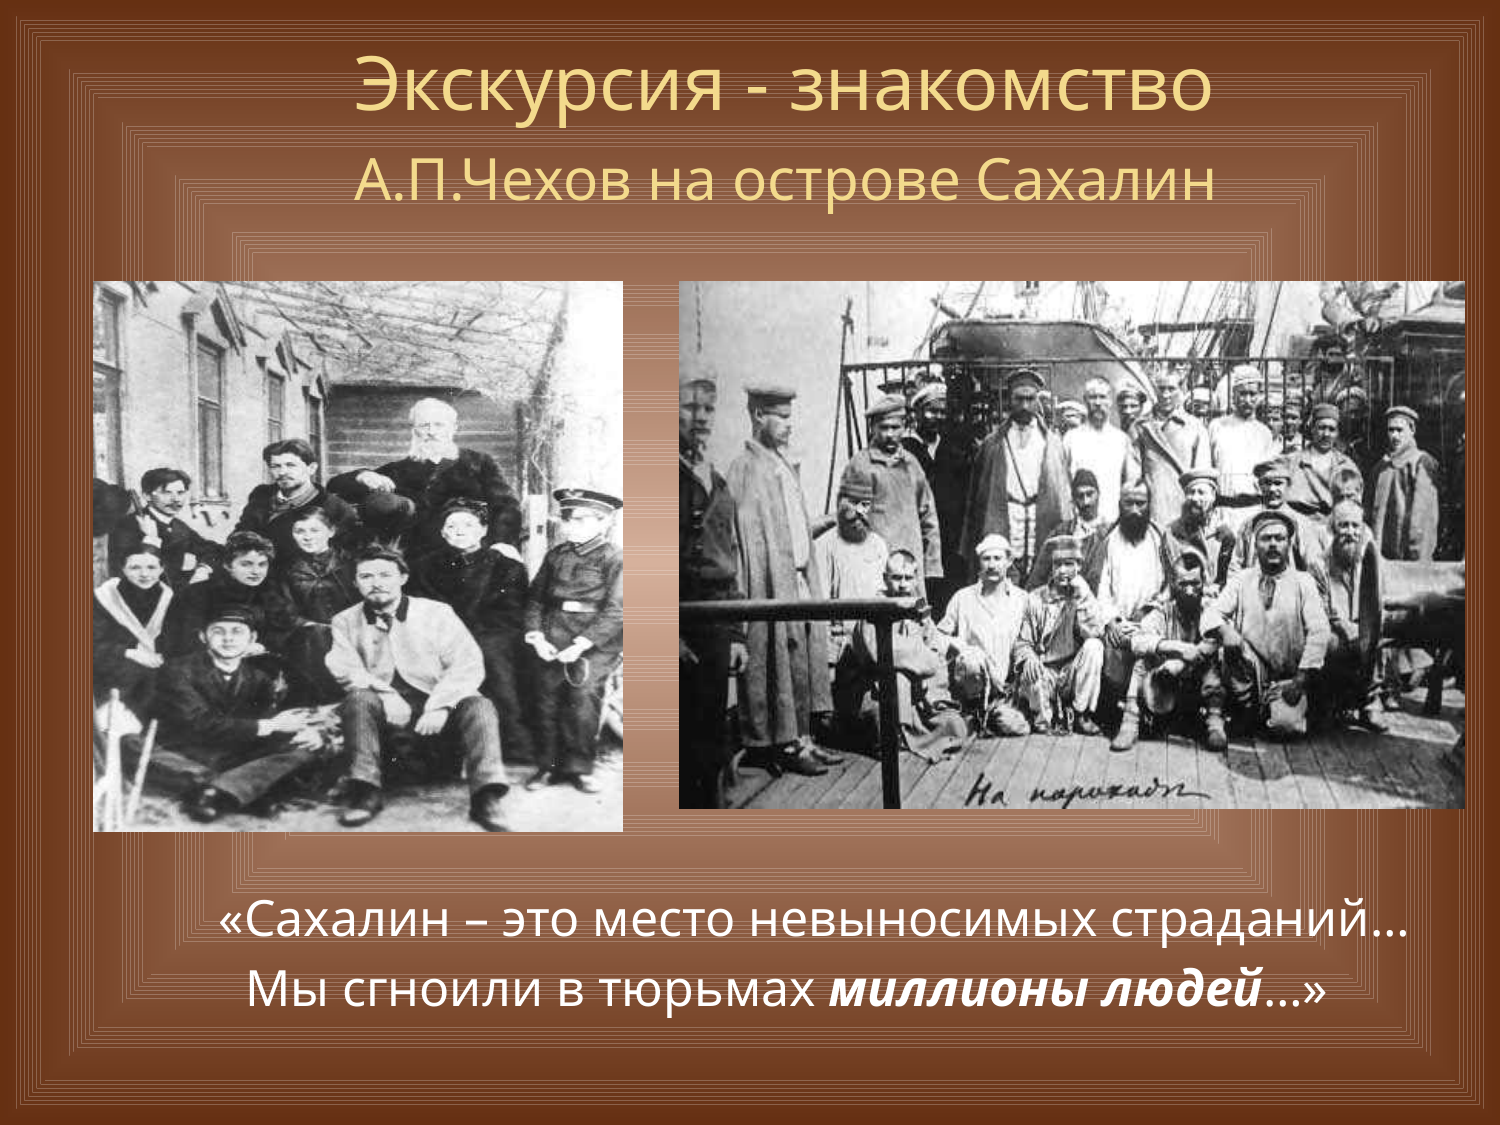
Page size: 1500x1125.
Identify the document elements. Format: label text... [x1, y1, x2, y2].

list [93, 280, 623, 833]
title Экскурсия - знакомство А.П.Чехов на острове Сахалин [46, 35, 1465, 223]
list «Сахалин – это место невыносимых страданий… Мы сгноили в тюрьмах миллионы людей…» [35, 878, 1500, 1090]
picture [679, 280, 1466, 809]
